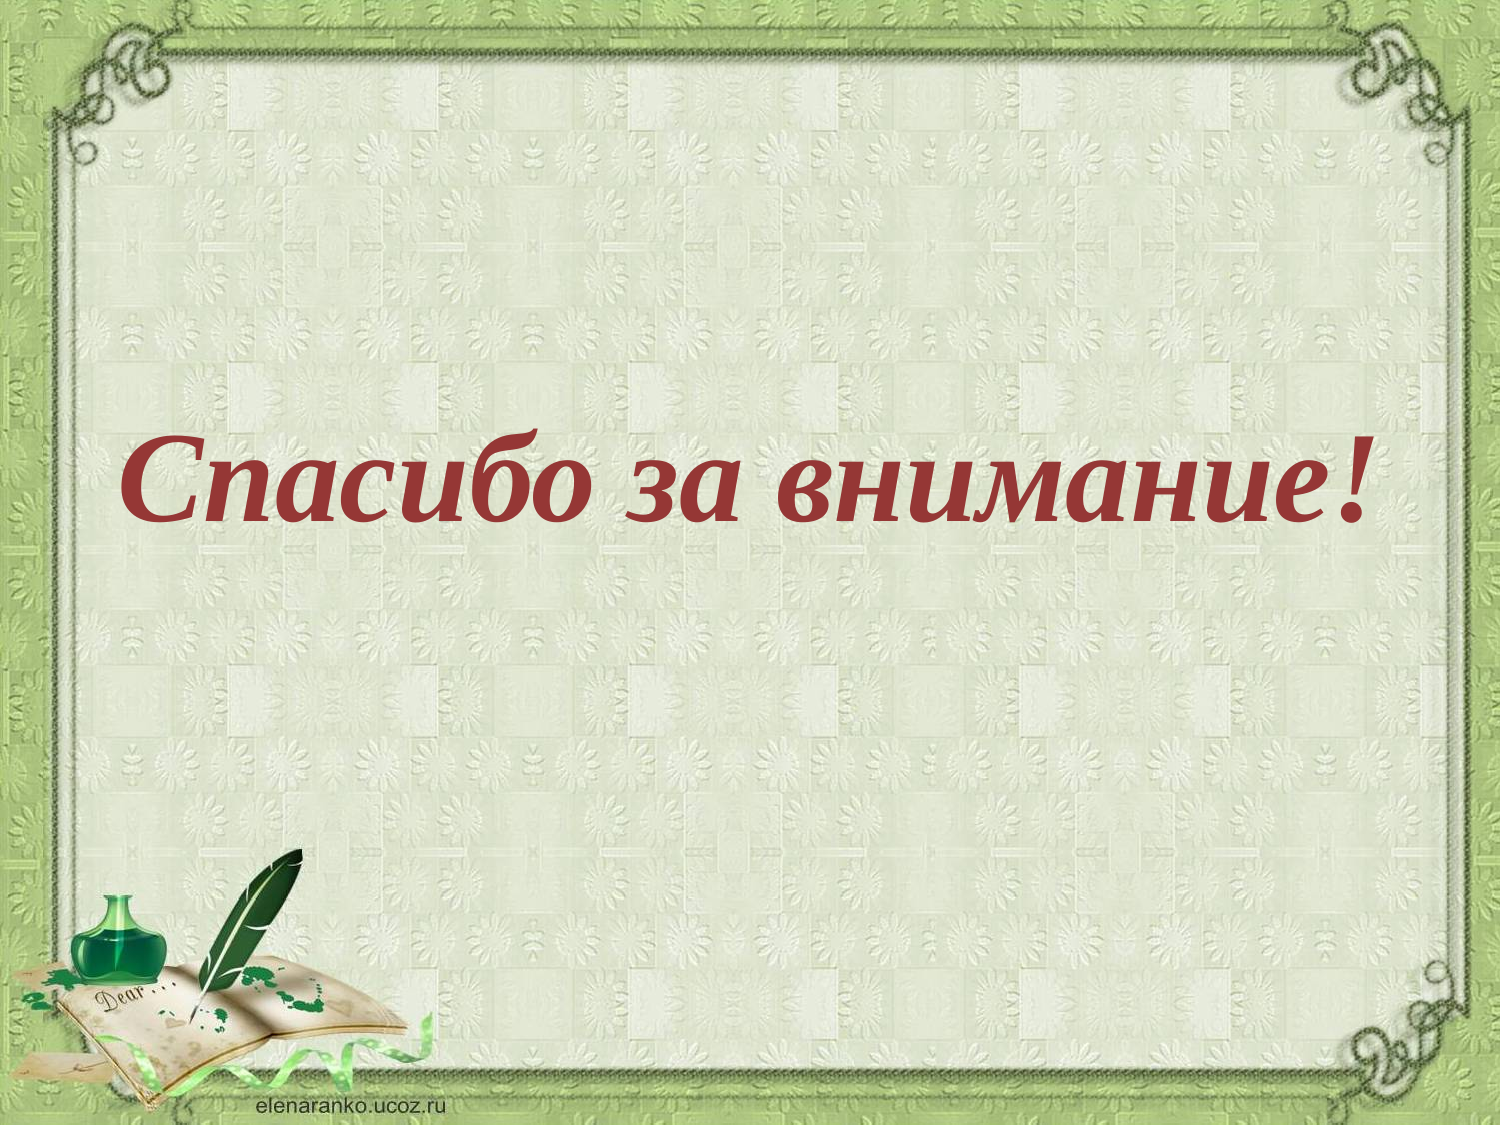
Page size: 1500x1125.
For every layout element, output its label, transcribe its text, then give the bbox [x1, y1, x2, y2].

picture [0, 0, 1500, 1125]
text_box Спасибо за внимание! [88, 385, 1412, 825]
